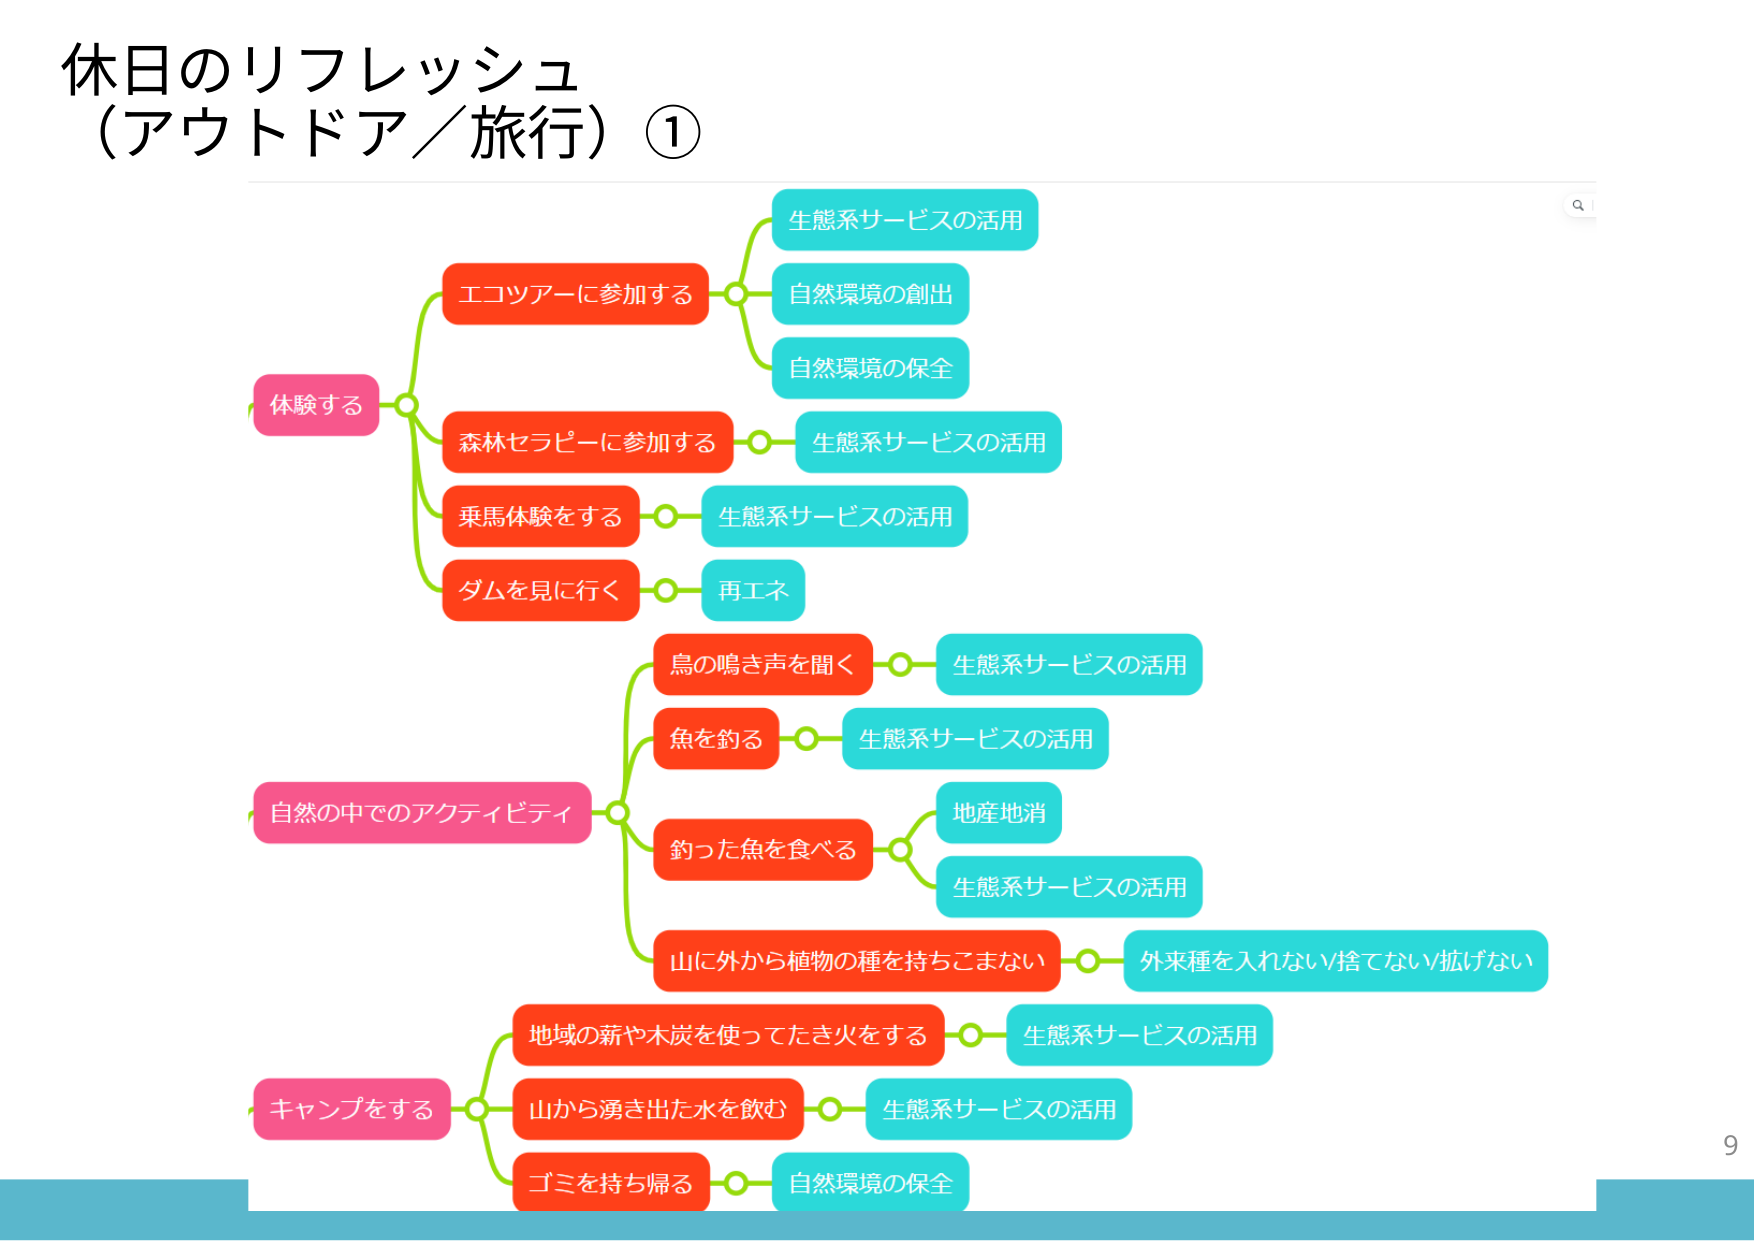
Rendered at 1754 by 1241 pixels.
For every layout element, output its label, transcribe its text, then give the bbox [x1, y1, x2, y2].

text_box 休日のリフレッシュ （アウトドア／旅行）① [43, 14, 736, 194]
picture [248, 180, 1597, 1211]
slide_number 9 [1597, 1113, 1754, 1180]
